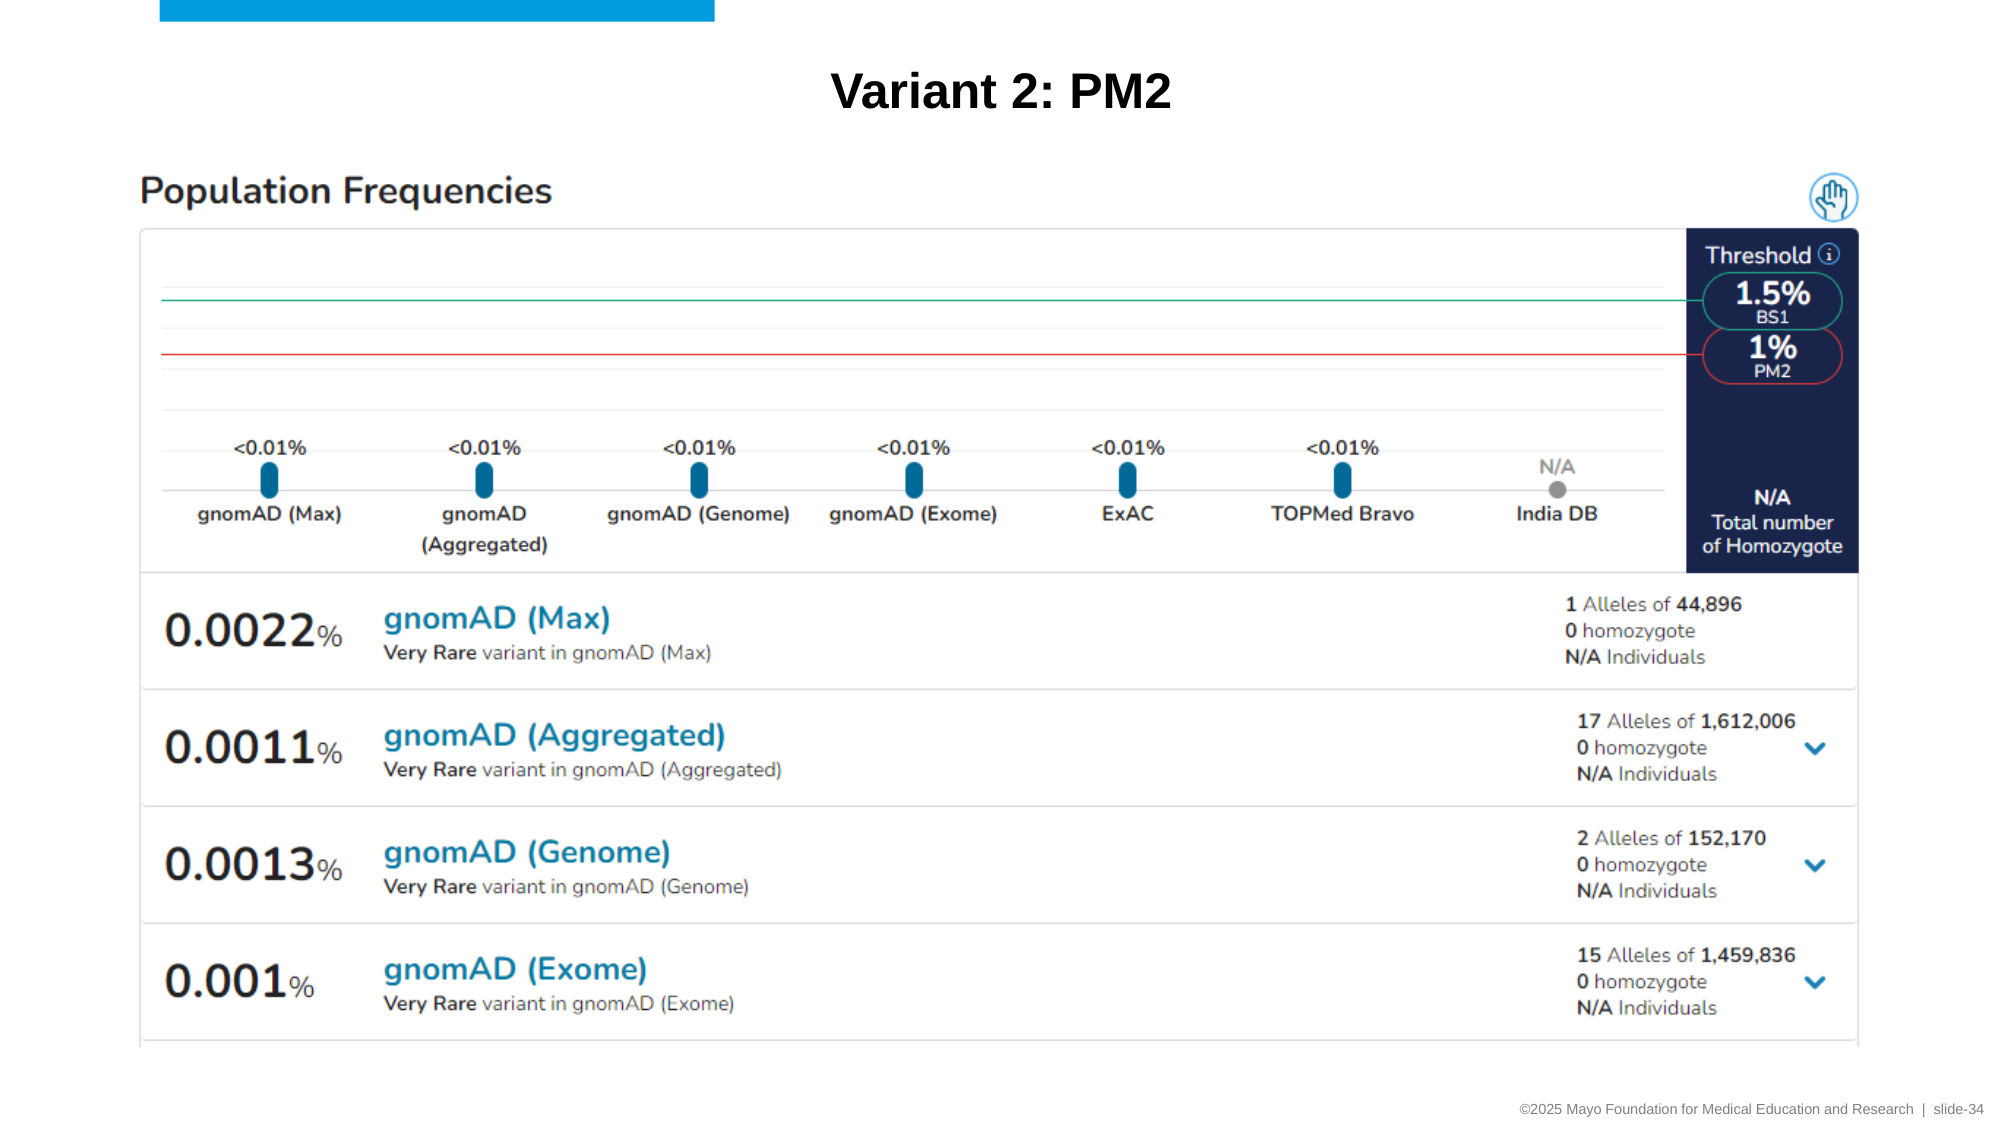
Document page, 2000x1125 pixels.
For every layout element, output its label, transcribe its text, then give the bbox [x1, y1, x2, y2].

picture [137, 163, 1862, 1048]
text_box Variant 2: PM2 [815, 50, 1188, 126]
